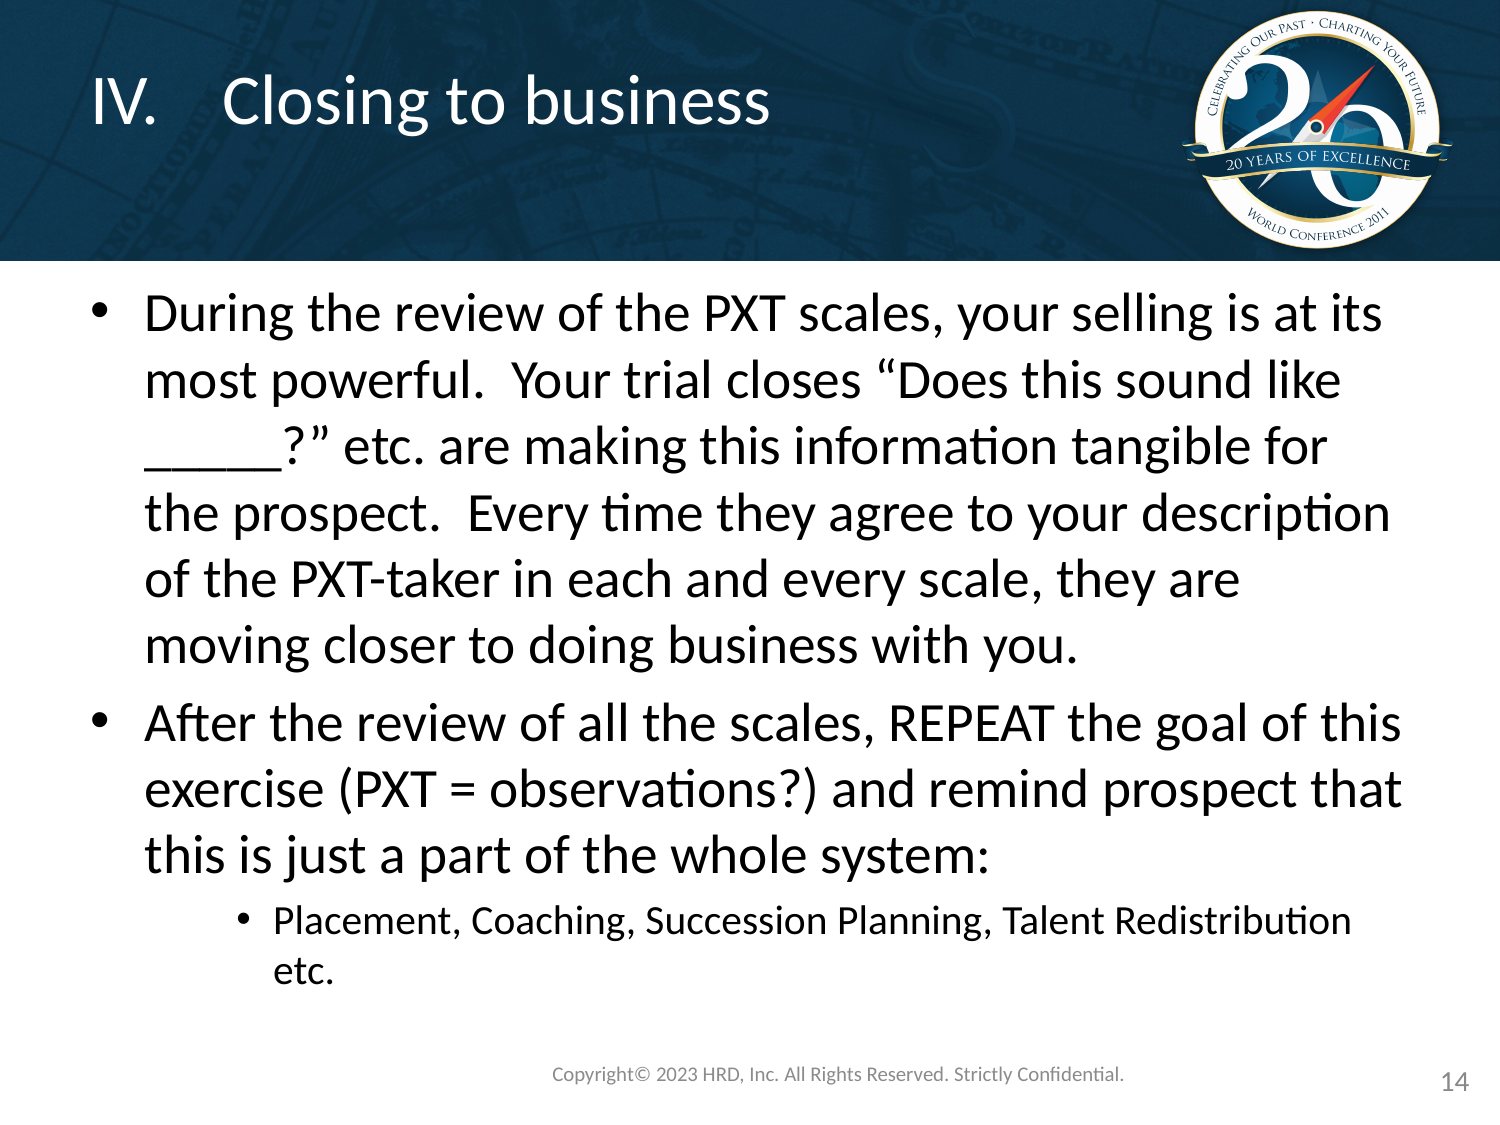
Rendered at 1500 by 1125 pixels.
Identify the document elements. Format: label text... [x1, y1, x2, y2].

list During the review of the PXT scales, your selling is at its most powerful. Your trial closes “Does this sound like _____?” etc. are making this information tangible for the prospect. Every time they agree to your description of the PXT-taker in each and every scale, they are moving closer to doing business with you. After the review of all the scales, REPEAT the goal of this exercise (PXT = observations?) and remind prospect that this is just a part of the whole system: Placement, Coaching, Succession Planning, Talent Redistribution etc. [75, 269, 1425, 1005]
text_box 14 [1017, 1049, 1485, 1110]
title IV. Closing to business [75, 45, 1425, 233]
picture [0, 0, 1500, 262]
footer Copyright©️ 2023 HRD, Inc. All Rights Reserved. Strictly Confidential. [512, 1042, 1165, 1103]
